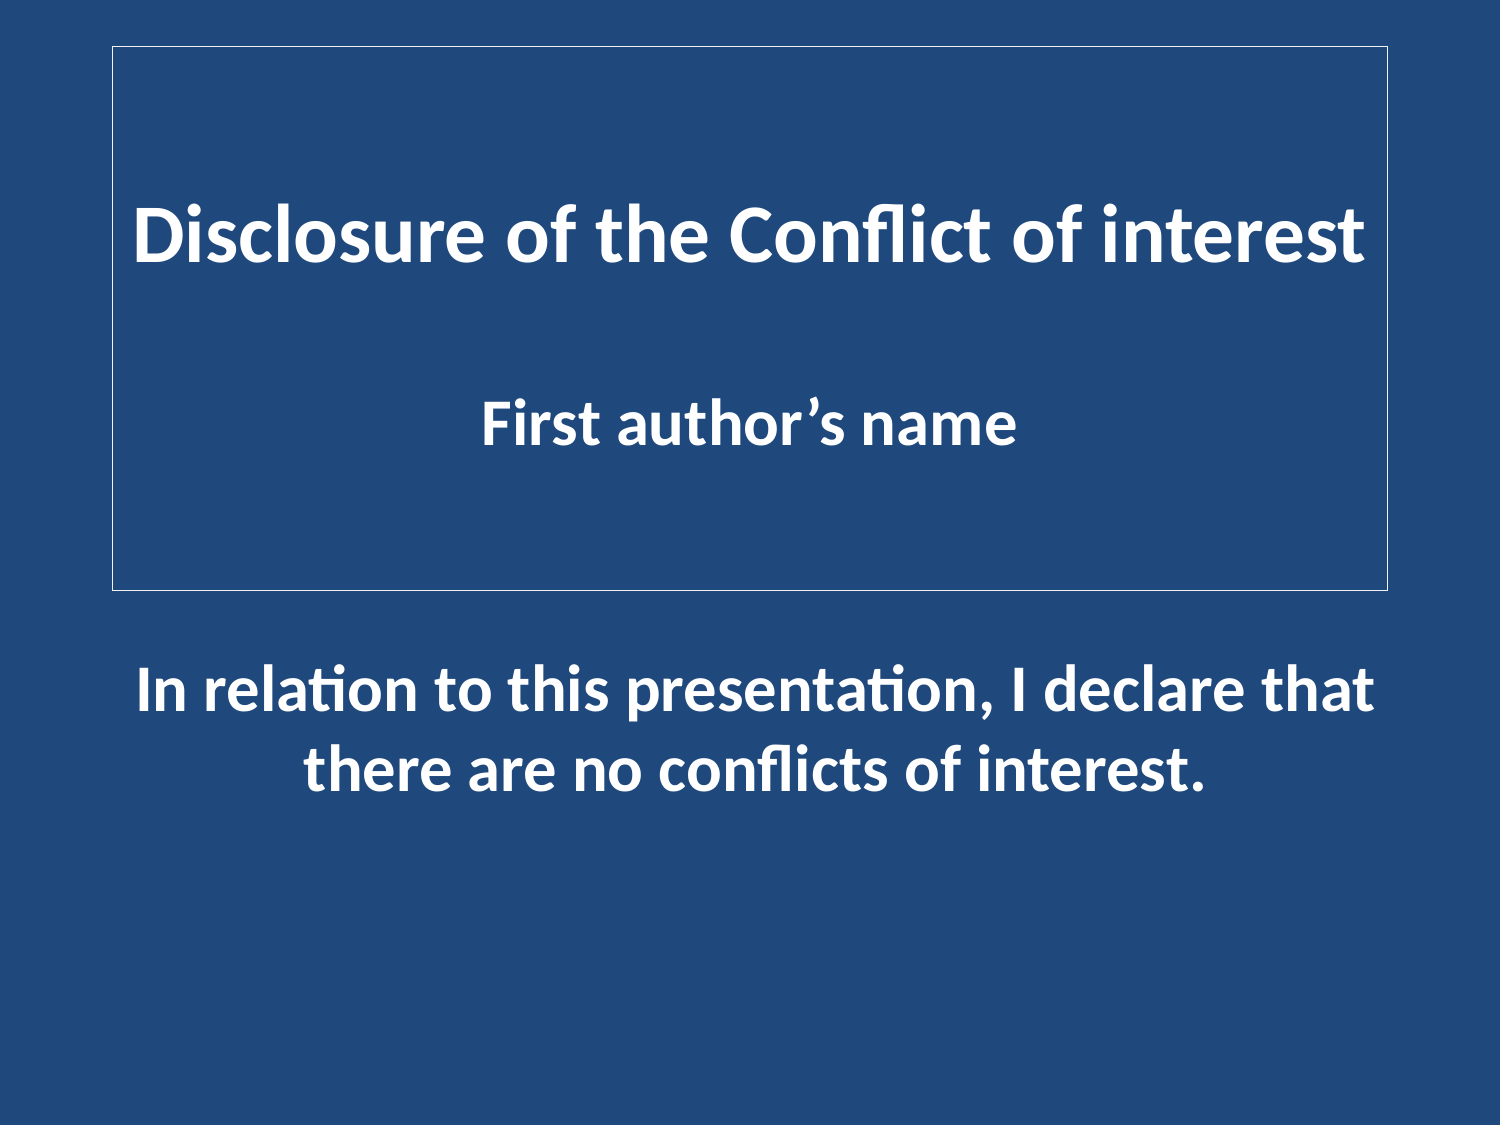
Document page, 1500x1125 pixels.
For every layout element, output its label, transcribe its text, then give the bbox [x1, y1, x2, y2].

subtitle In relation to this presentation, I declare that there are no conflicts of interest. [105, 637, 1407, 925]
title Disclosure of the Conflict of interest First author’s name [112, 46, 1388, 591]
